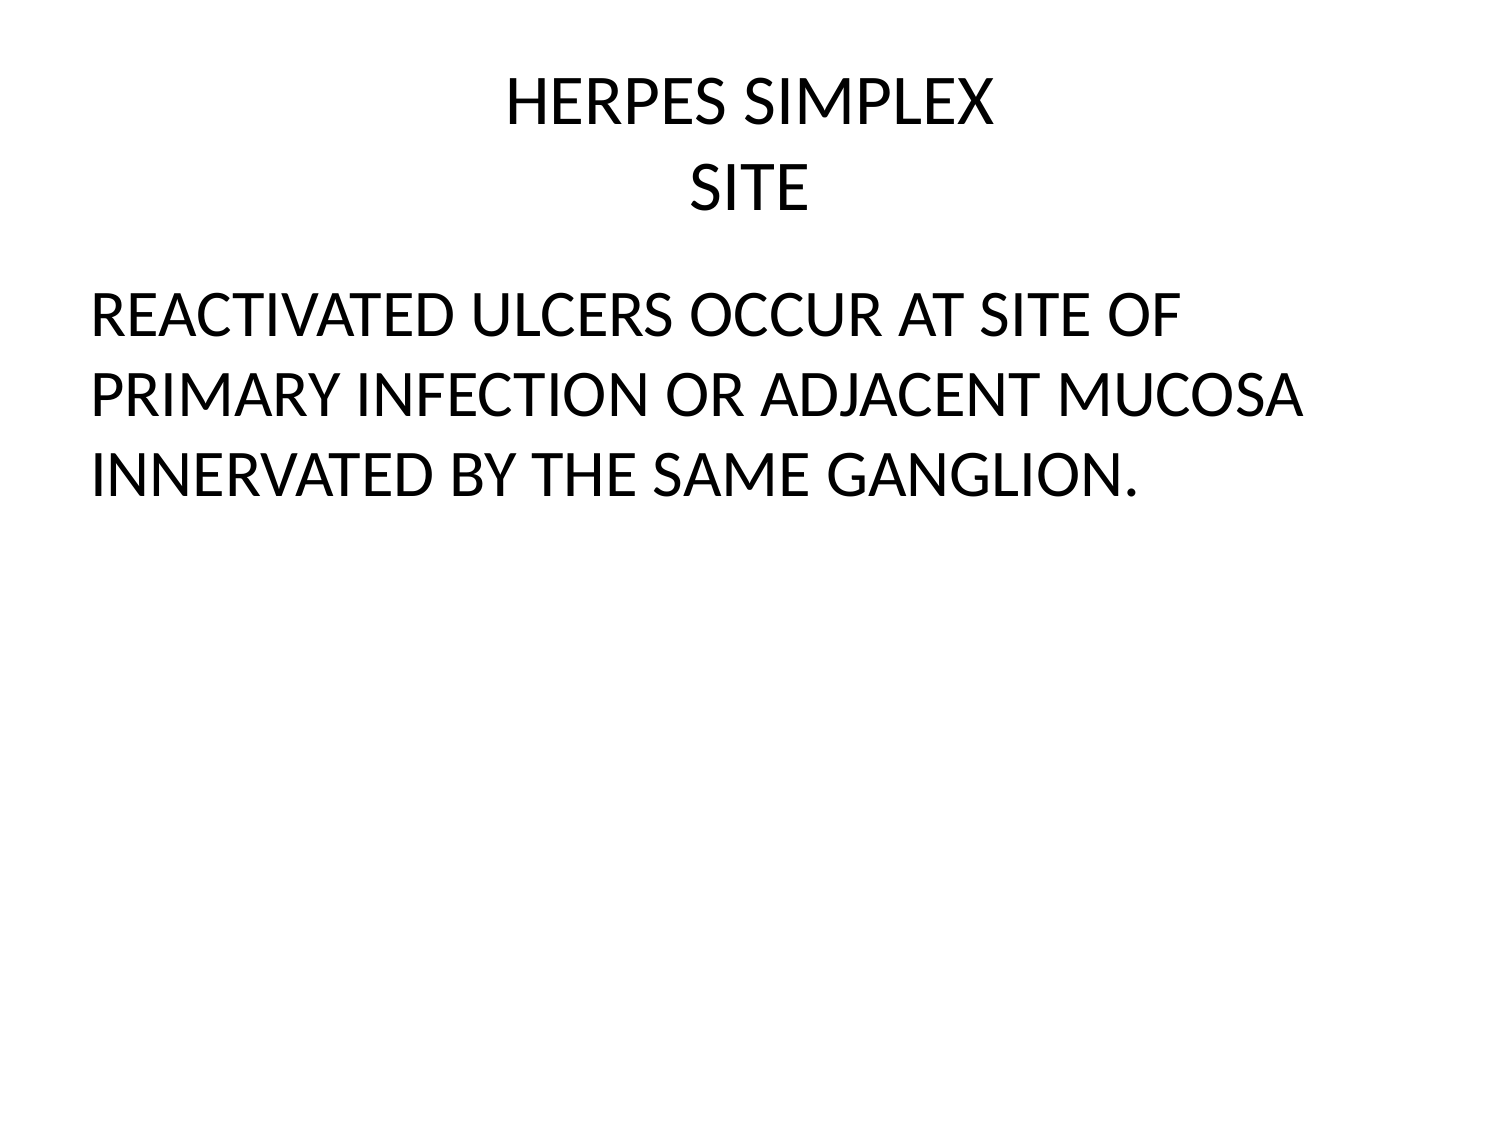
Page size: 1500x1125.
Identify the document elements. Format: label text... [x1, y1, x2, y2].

list REACTIVATED ULCERS OCCUR AT SITE OF PRIMARY INFECTION OR ADJACENT MUCOSA INNERVATED BY THE SAME GANGLION. [75, 262, 1425, 1005]
title HERPES SIMPLEX SITE [75, 45, 1425, 233]
